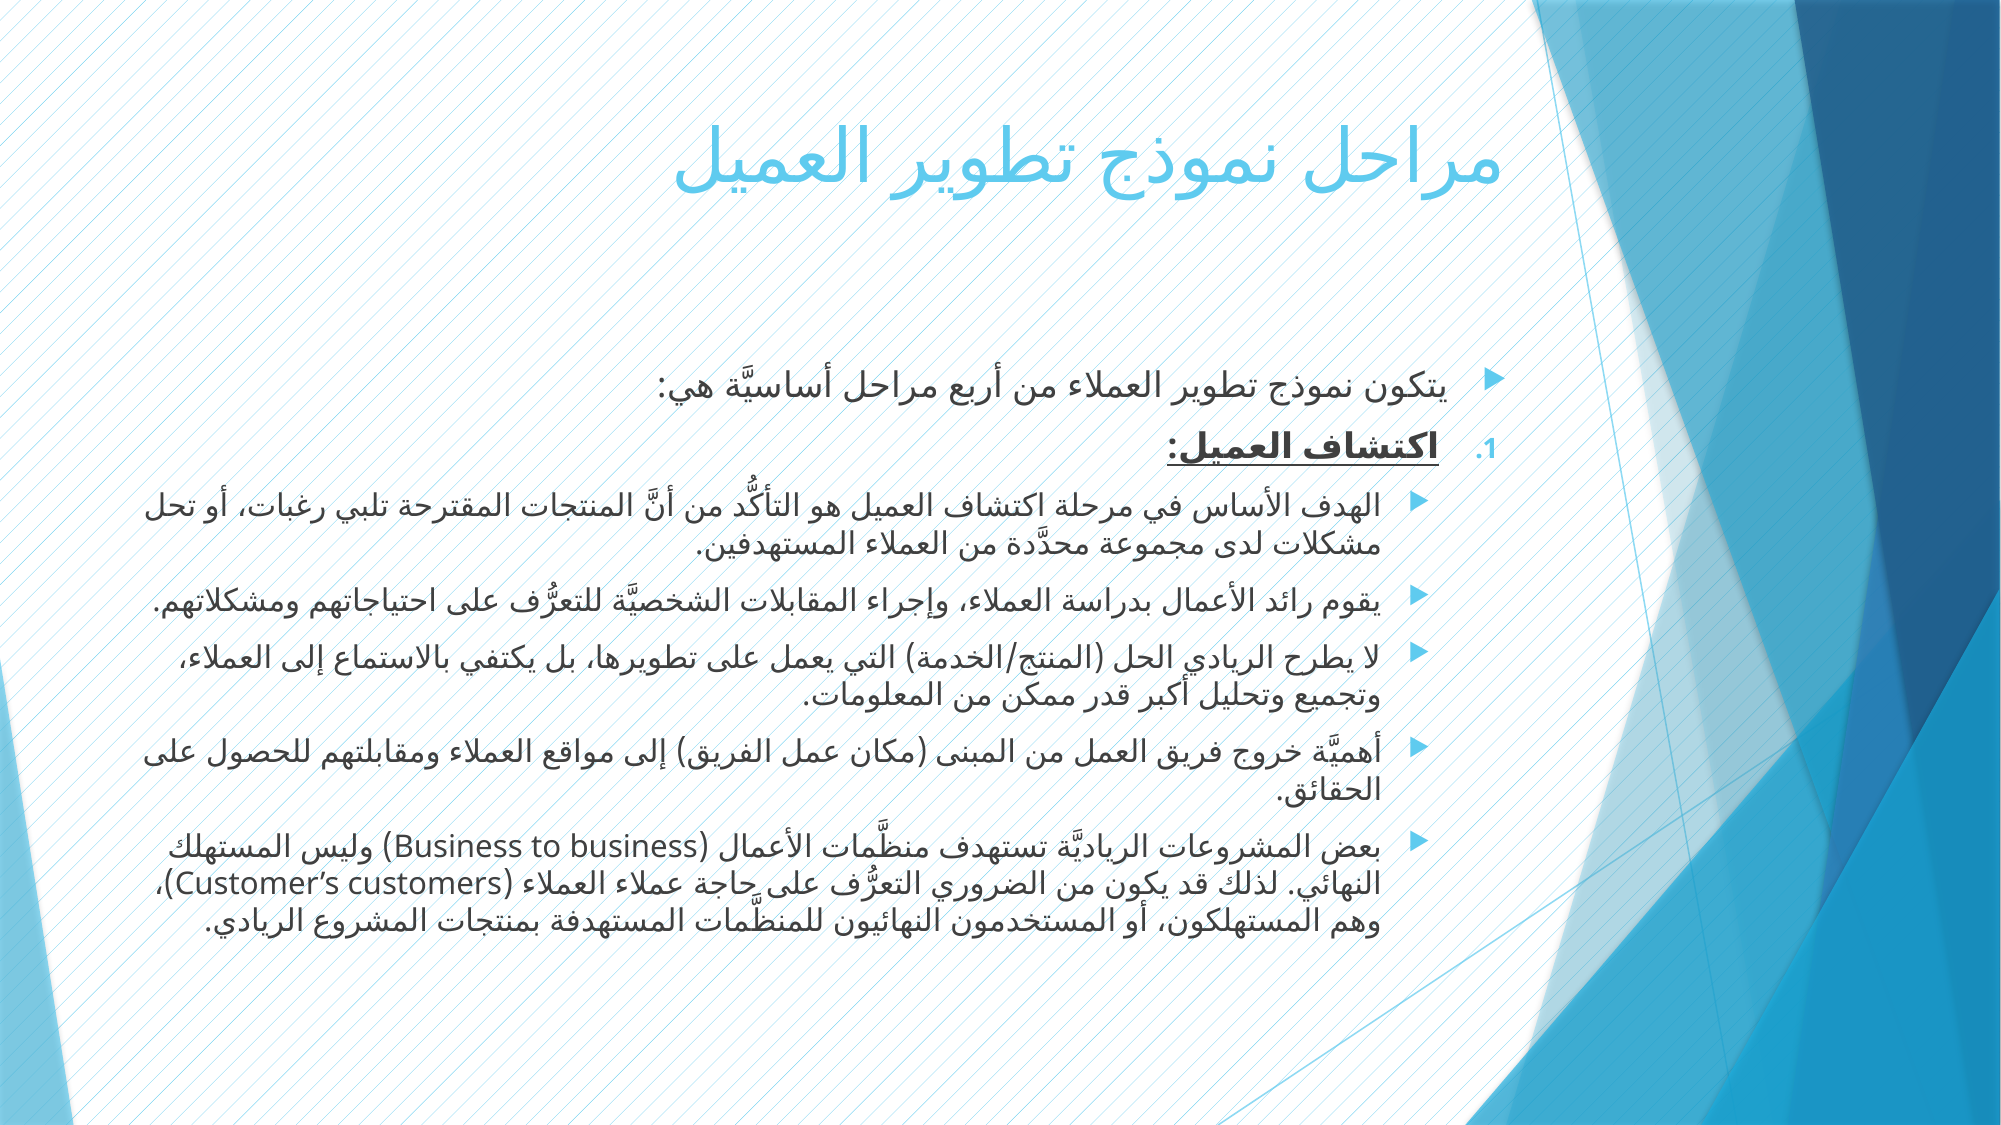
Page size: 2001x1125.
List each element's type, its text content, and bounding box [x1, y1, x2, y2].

list يتكون نموذج تطوير العملاء من أربع مراحل أساسيَّة هي: اكتشاف العميل: الهدف الأساس في مرحلة اكتشاف العميل هو التأكُّد من أنَّ المنتجات المقترحة تلبي رغبات، أو تحل مشكلات لدى مجموعة محدَّدة من العملاء المستهدفين. يقوم رائد الأعمال بدراسة العملاء، وإجراء المقابلات الشخصيَّة للتعرُّف على احتياجاتهم ومشكلاتهم. لا يطرح الريادي الحل (المنتج/الخدمة) التي يعمل على تطويرها، بل يكتفي بالاستماع إلى العملاء، وتجميع وتحليل أكبر قدر ممكن من المعلومات. أهميَّة خروج فريق العمل من المبنى (مكان عمل الفريق) إلى مواقع العملاء ومقابلتهم للحصول على الحقائق. بعض المشروعات الرياديَّة تستهدف منظَّمات الأعمال (Business to business) وليس المستهلك النهائي. لذلك قد يكون من الضروري التعرُّف على حاجة عملاء العملاء (Customer’s customers)، وهم المستهلكون، أو المستخدمون النهائيون للمنظَّمات المستهدفة بمنتجات المشروع الريادي. [111, 354, 1522, 992]
title مراحل نموذج تطوير العميل [111, 99, 1522, 317]
